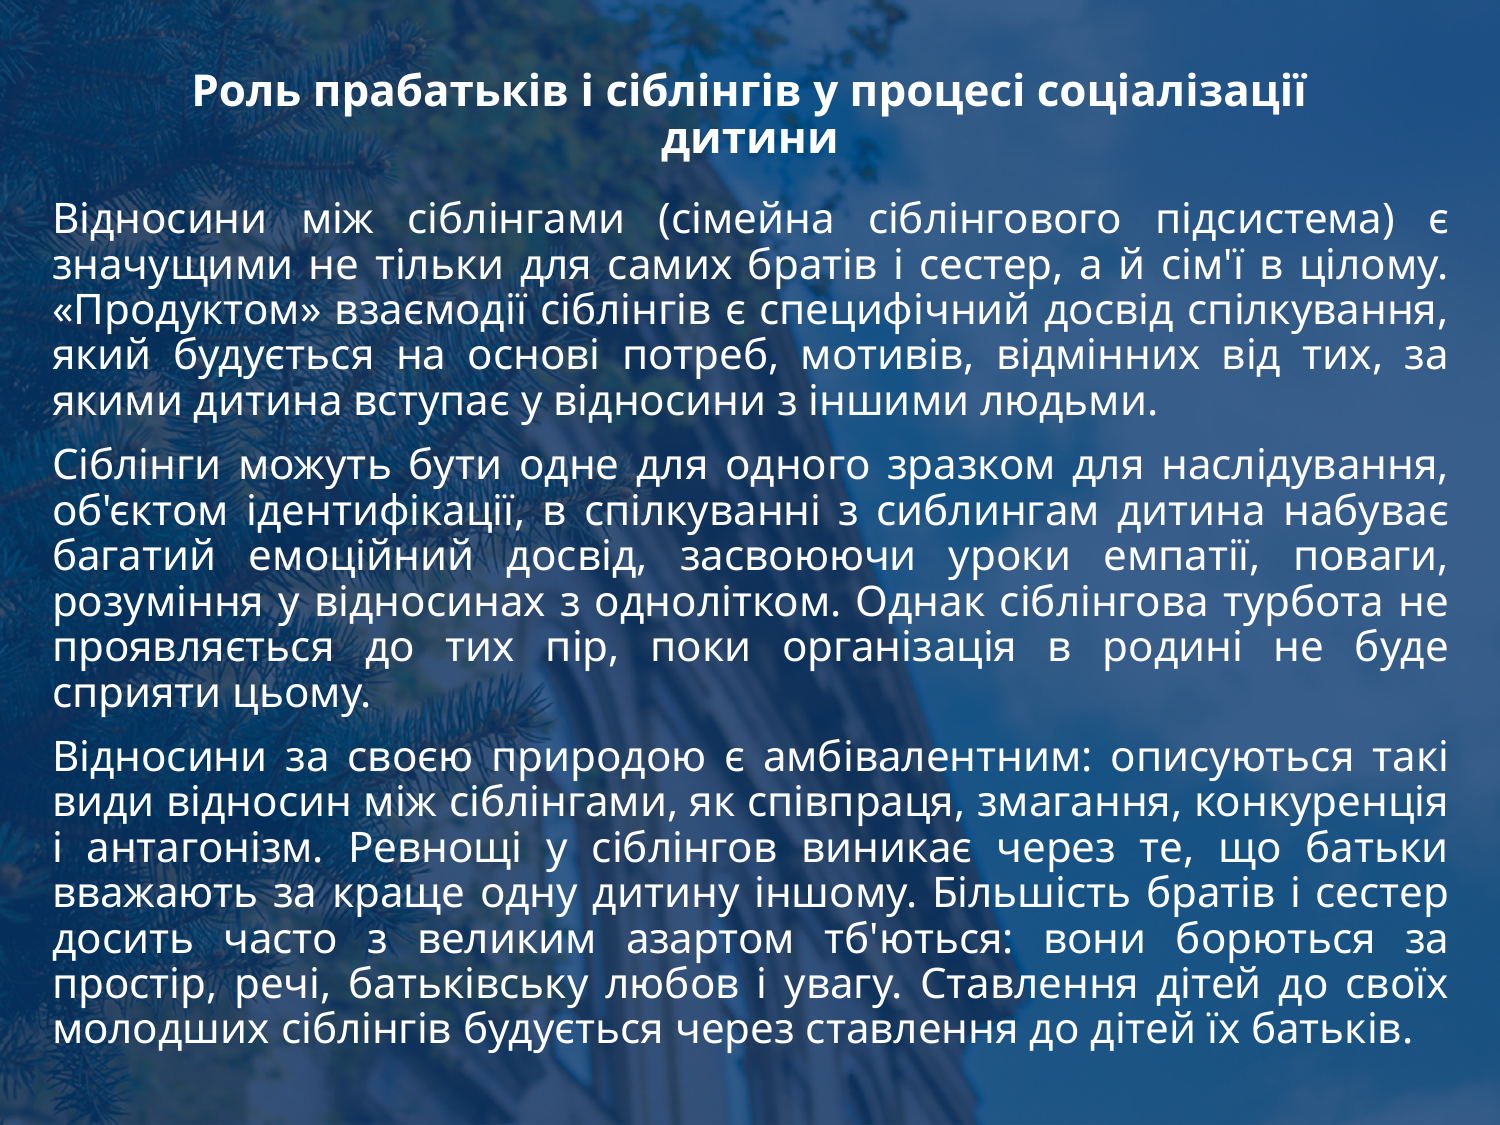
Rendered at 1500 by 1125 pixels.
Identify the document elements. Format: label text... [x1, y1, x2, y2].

title Роль прабатьків і сіблінгів у процесі соціалізації дитини [103, 59, 1397, 189]
list Відносини між сіблінгами (сімейна сіблінгового підсистема) є значущими не тільки для самих братів і сестер, а й сім'ї в цілому. «Продуктом» взаємодії сіблінгів є специфічний досвід спілкування, який будується на основі потреб, мотивів, відмінних від тих, за якими дитина вступає у відносини з іншими людьми. Сіблінги можуть бути одне для одного зразком для наслідування, об'єктом ідентифікації, в спілкуванні з сиблингам дитина набуває багатий емоційний досвід, засвоюючи уроки емпатії, поваги, розуміння у відносинах з однолітком. Однак сіблінгова турбота не проявляється до тих пір, поки організація в родині не буде сприяти цьому. Відносини за своєю природою є амбівалентним: описуються такі види відносин між сіблінгами, як співпраця, змагання, конкуренція і антагонізм. Ревнощі у сіблінгов виникає через те, що батьки вважають за краще одну дитину іншому. Більшість братів і сестер досить часто з великим азартом тб'ються: вони борються за простір, речі, батьківську любов і увагу. Ставлення дітей до своїх молодших сіблінгів будується через ставлення до дітей їх батьків. [37, 189, 1465, 1093]
picture [0, 0, 1500, 1125]
text_box [103, 345, 1397, 892]
